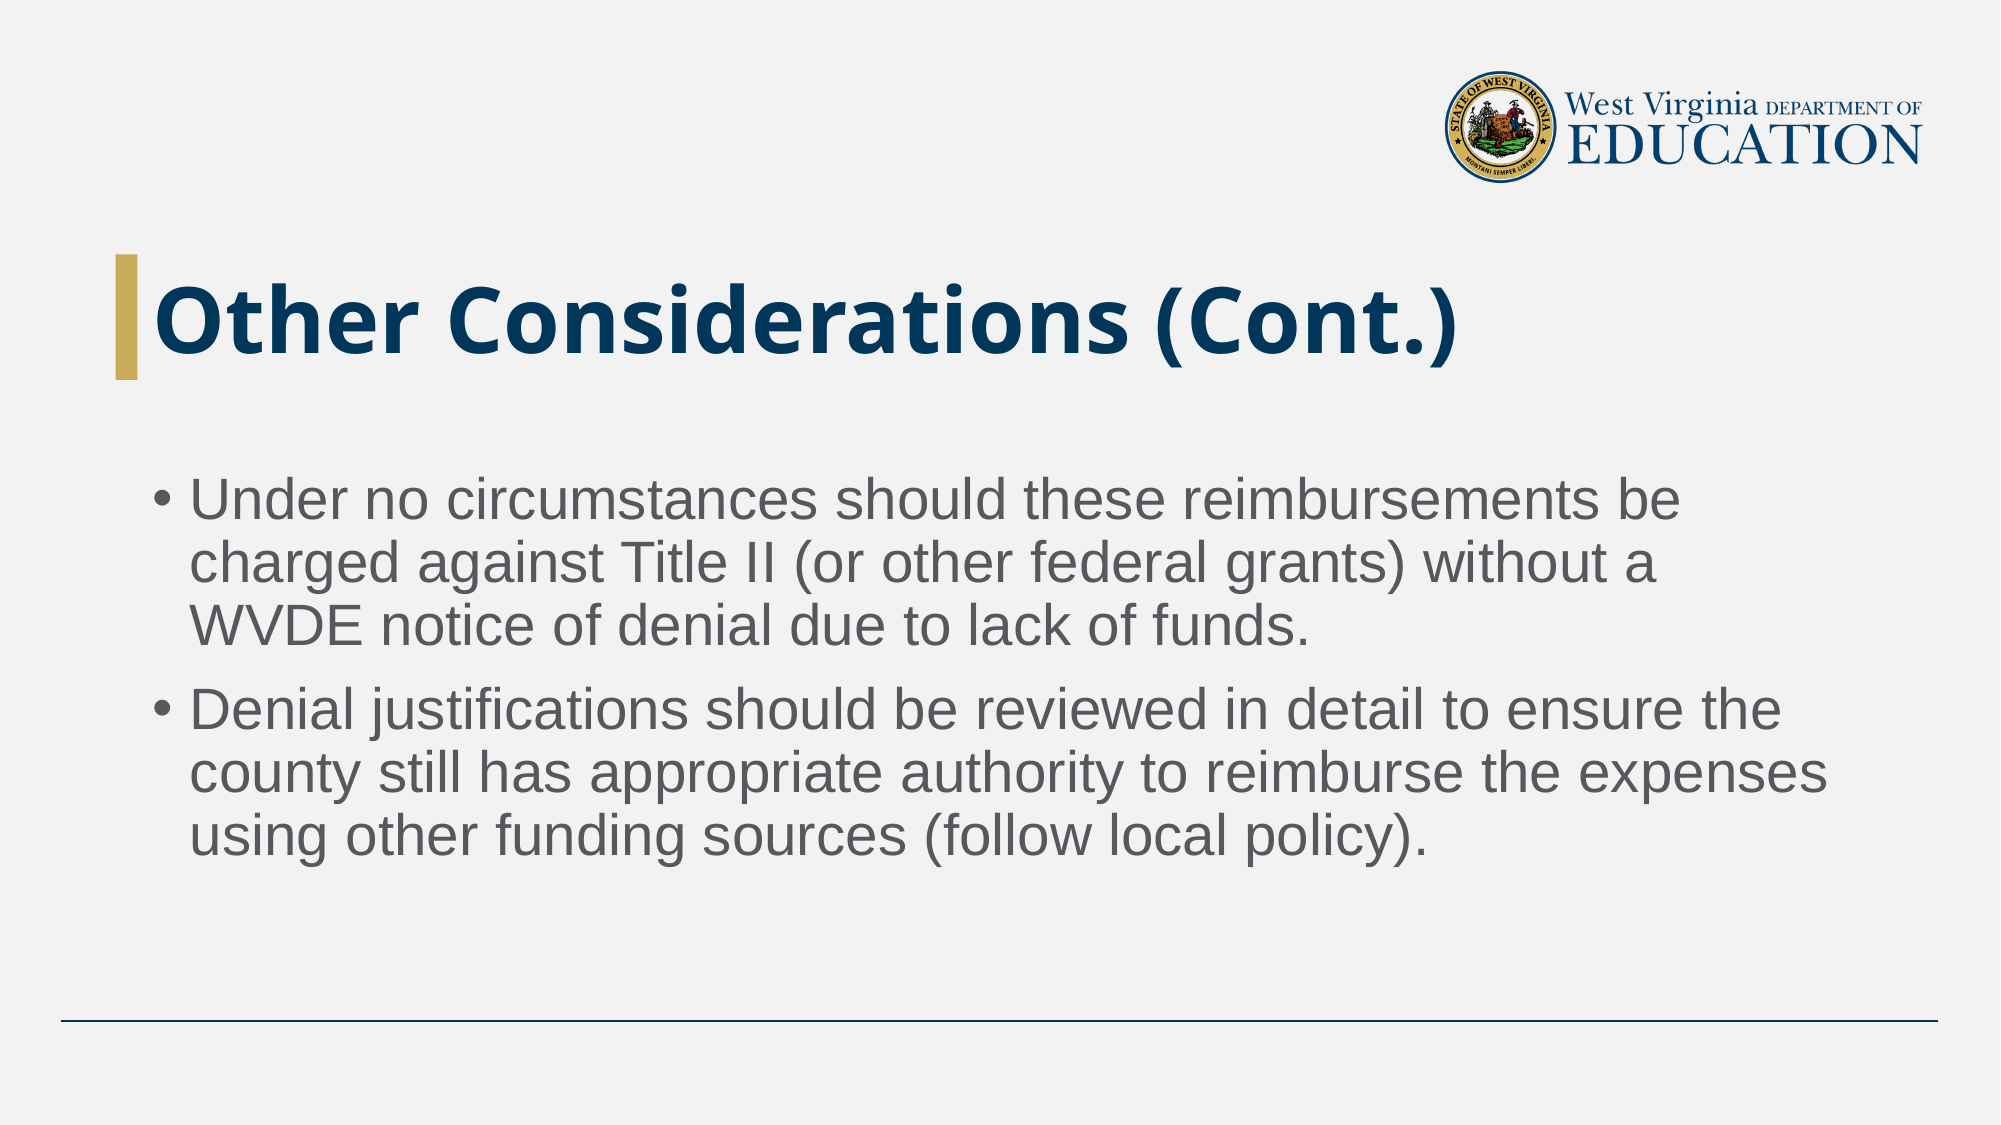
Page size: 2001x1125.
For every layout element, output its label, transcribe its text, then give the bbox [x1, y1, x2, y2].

list Under no circumstances should these reimbursements be charged against Title II (or other federal grants) without a WVDE notice of denial due to lack of funds. Denial justifications should be reviewed in detail to ensure the county still has appropriate authority to reimburse the expenses using other funding sources (follow local policy). [137, 462, 1863, 1014]
picture [1441, 67, 1926, 186]
title Other Considerations (Cont.) [137, 215, 1863, 433]
